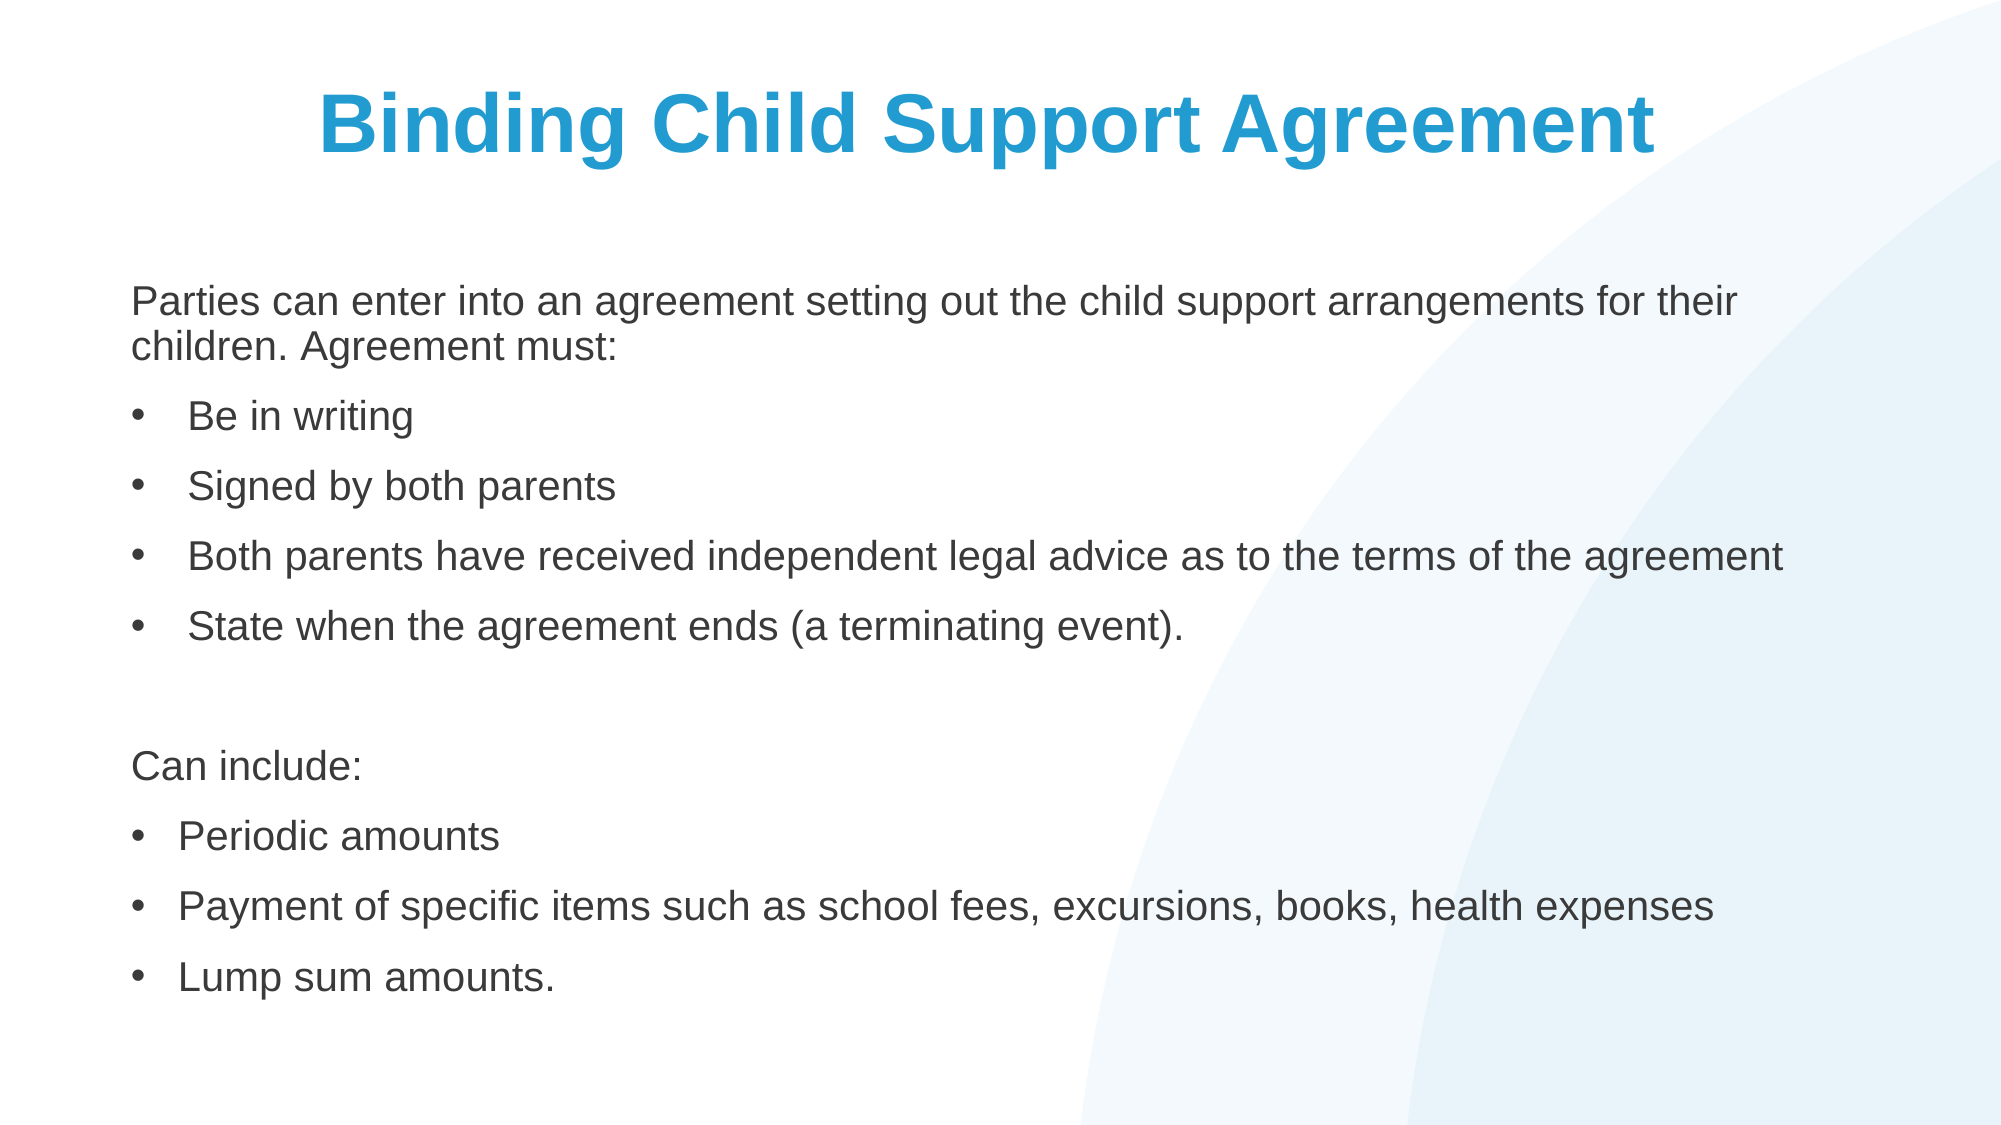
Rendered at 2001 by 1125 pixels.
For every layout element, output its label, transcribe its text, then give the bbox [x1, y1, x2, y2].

title Binding Child Support Agreement [115, 73, 1860, 219]
list Parties can enter into an agreement setting out the child support arrangements for their children. Agreement must: Be in writing Signed by both parents Both parents have received independent legal advice as to the terms of the agreement State when the agreement ends (a terminating event). Can include: Periodic amounts Payment of specific items such as school fees, excursions, books, health expenses Lump sum amounts. [115, 243, 1860, 1037]
